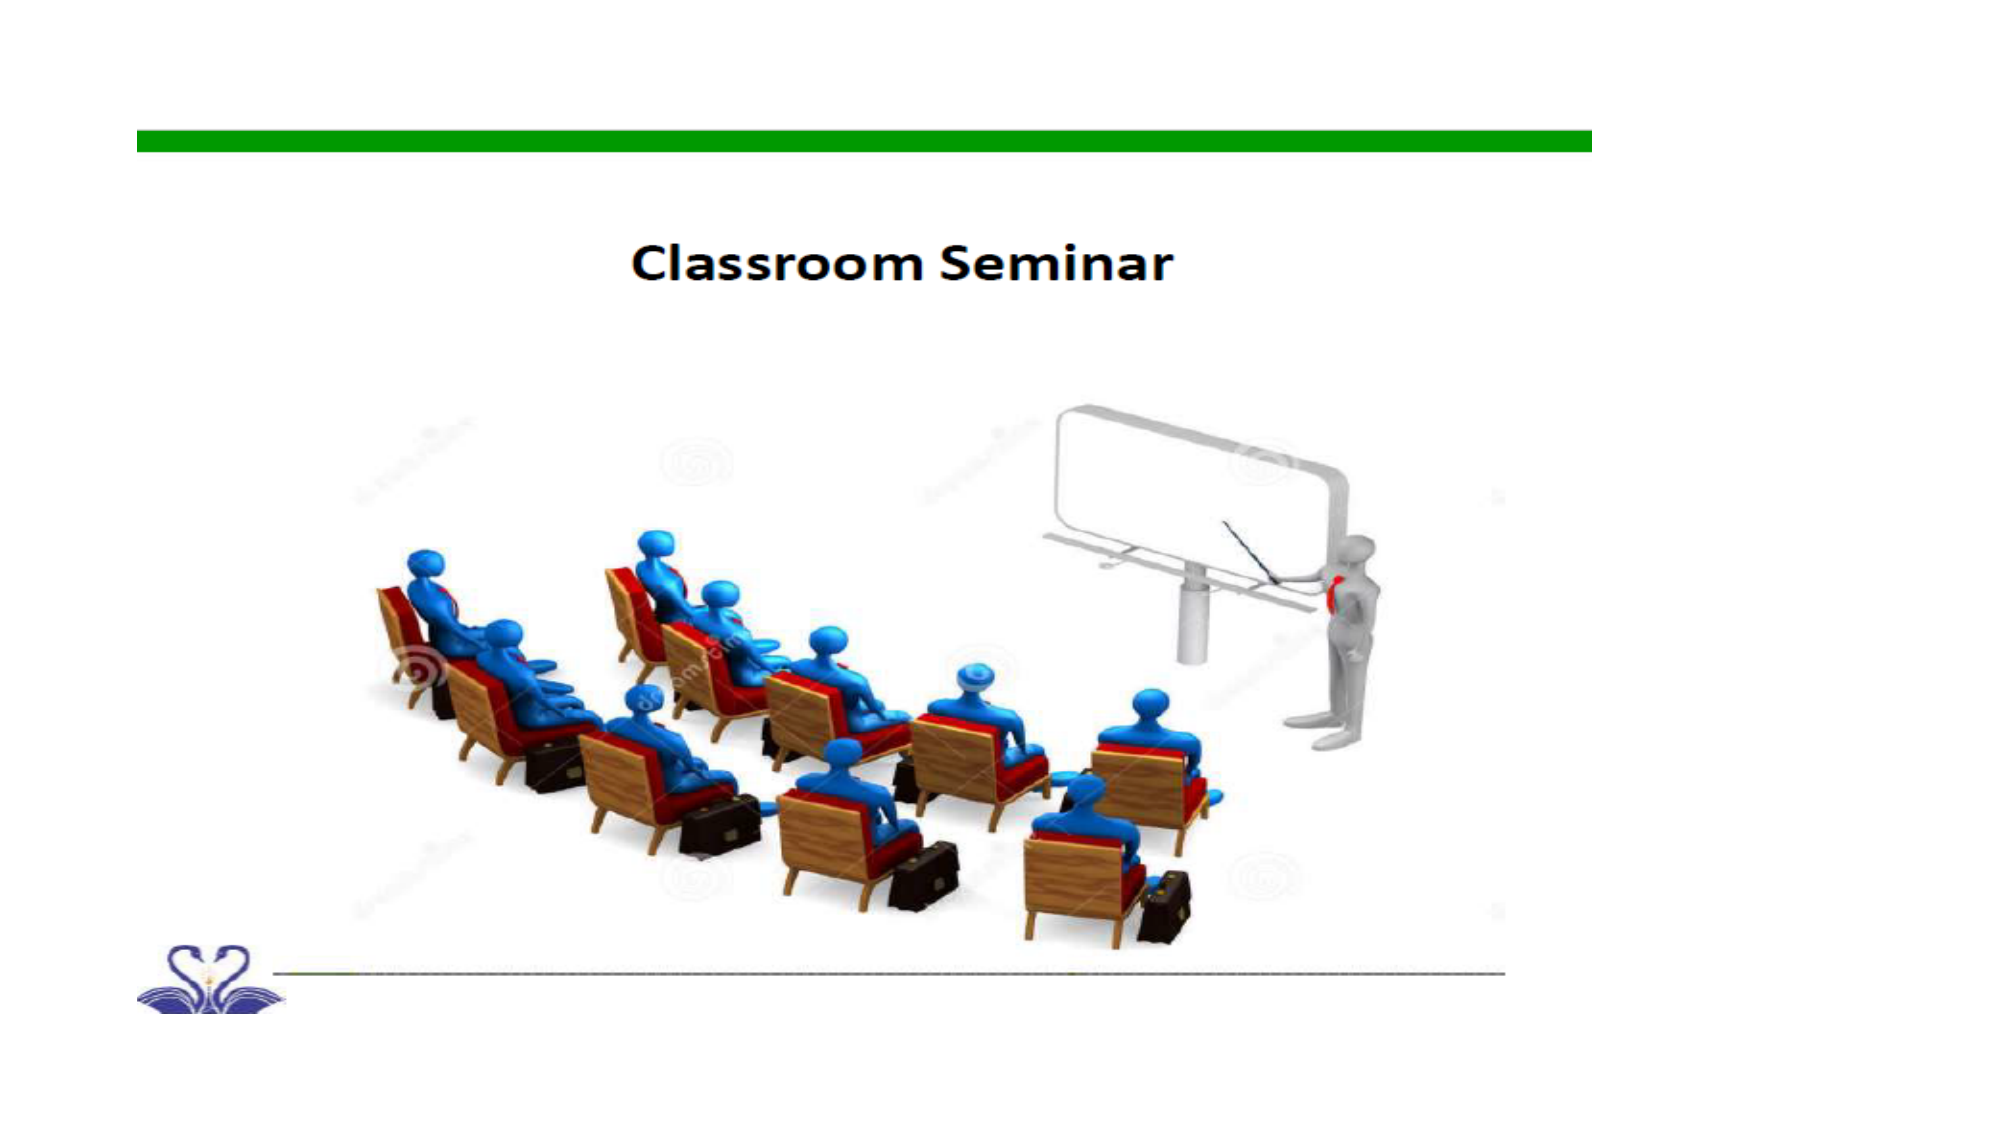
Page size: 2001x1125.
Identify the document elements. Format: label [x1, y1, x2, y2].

list [137, 128, 1592, 1014]
